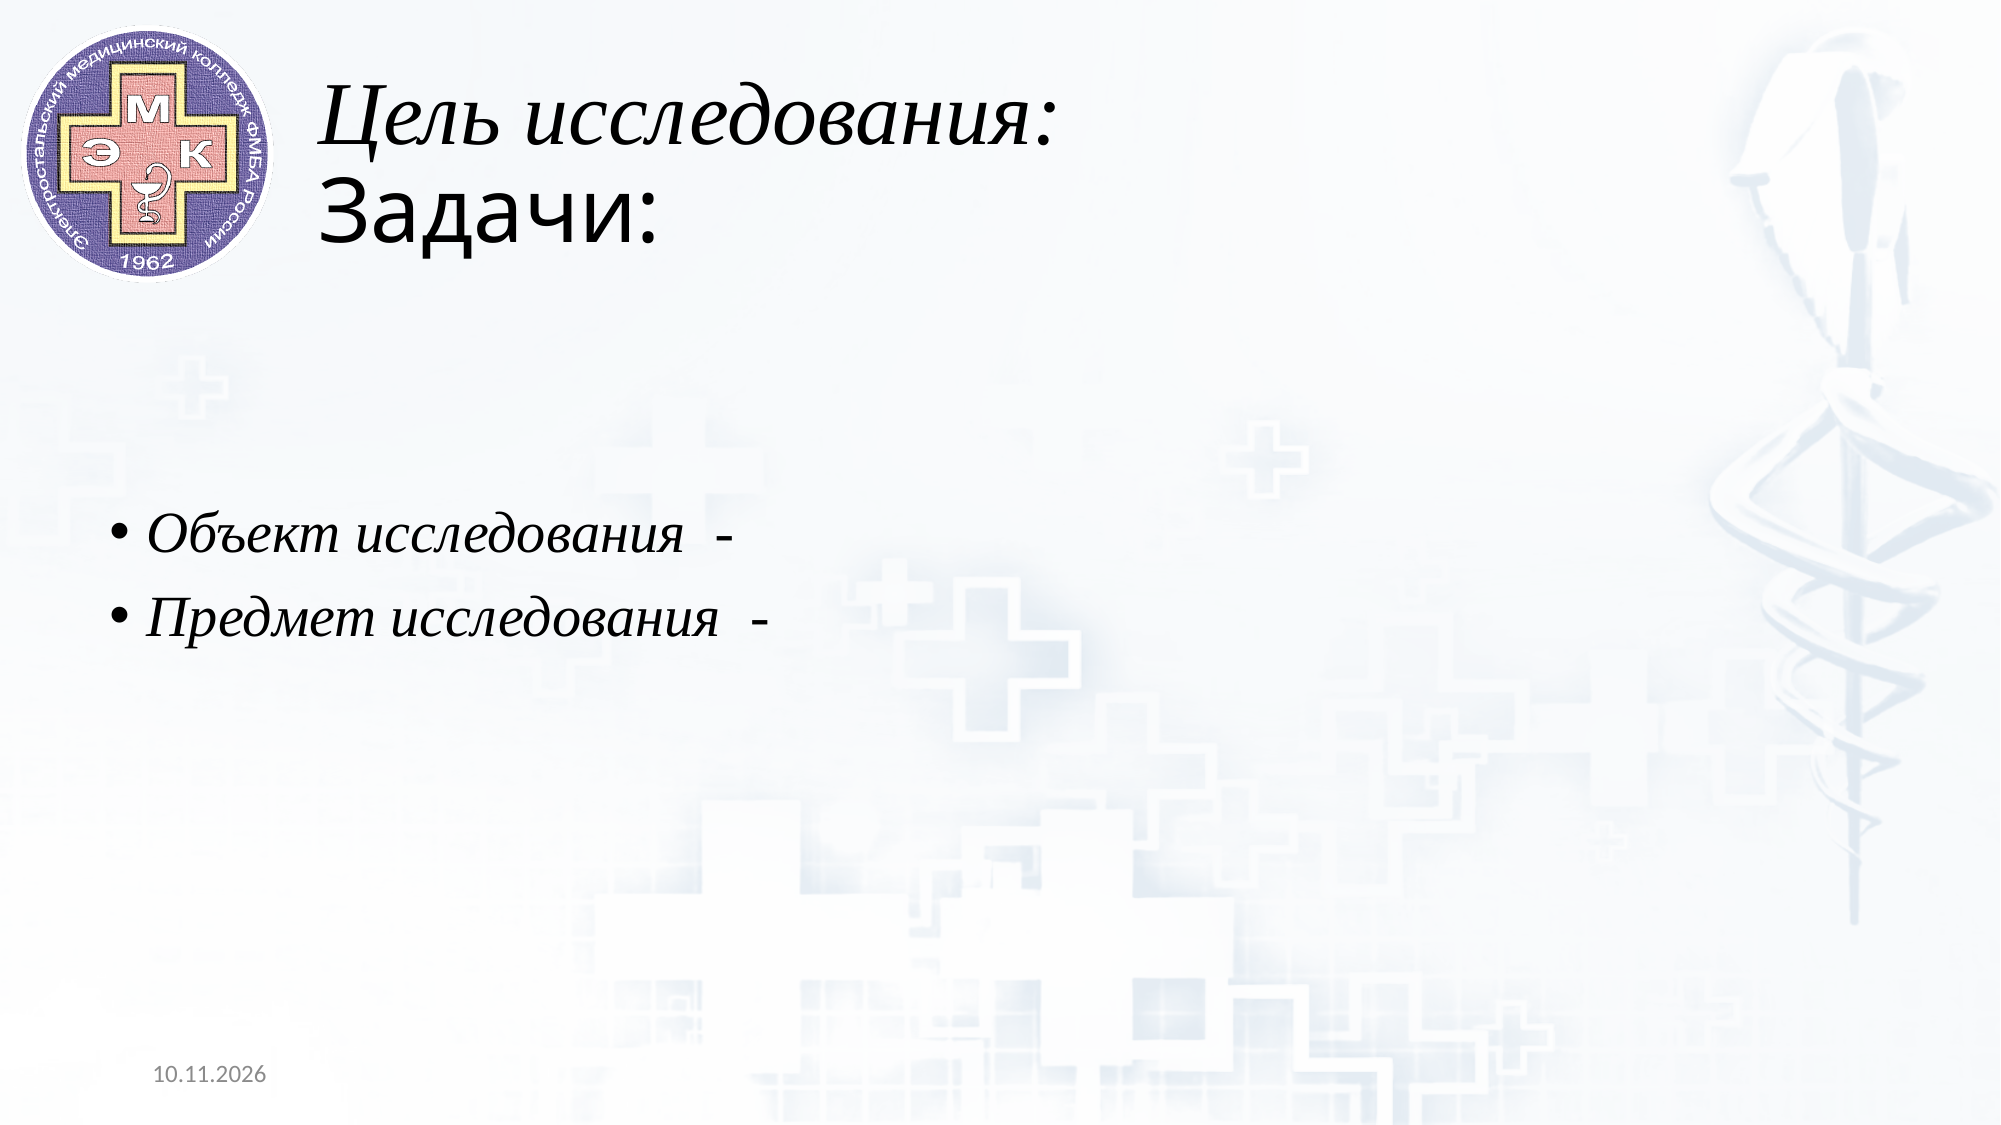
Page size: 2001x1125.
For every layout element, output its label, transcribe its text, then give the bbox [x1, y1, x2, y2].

picture [14, 18, 280, 289]
title Цель исследования: Задачи: [303, 59, 1487, 270]
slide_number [137, 1042, 588, 1103]
list Объект исследования - Предмет исследования - [94, 495, 1201, 903]
